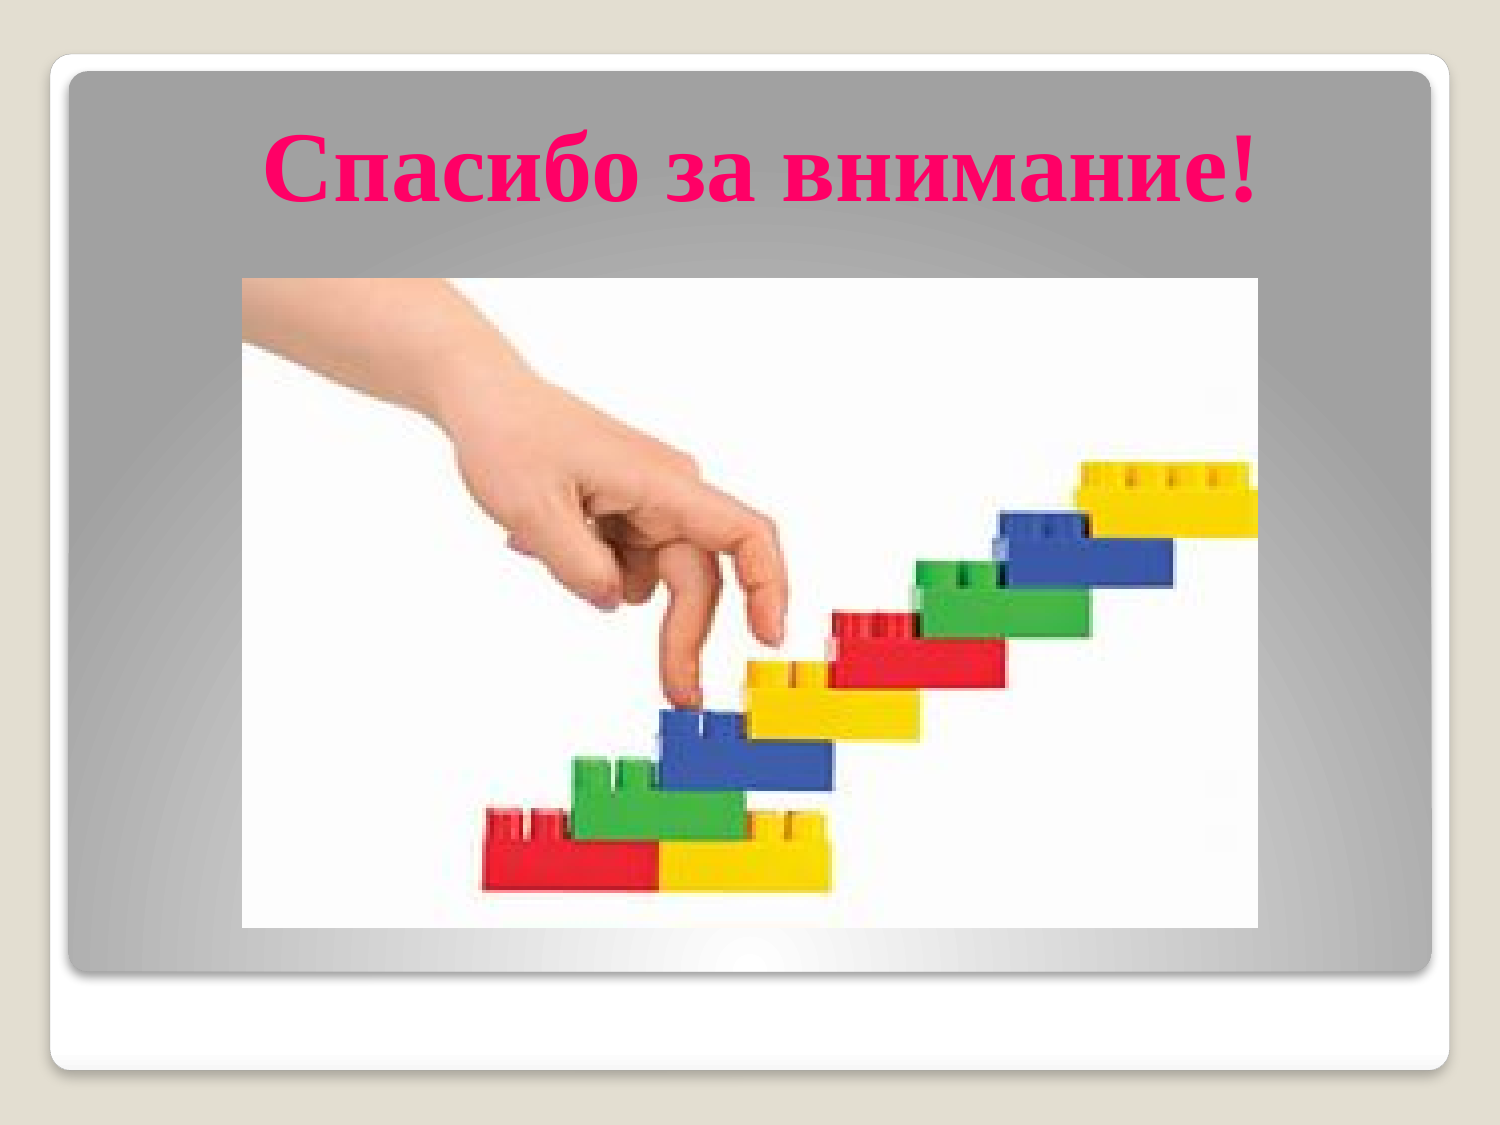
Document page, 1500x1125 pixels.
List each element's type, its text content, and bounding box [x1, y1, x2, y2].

picture [241, 278, 1259, 928]
list Спасибо за внимание! [82, 86, 1425, 303]
